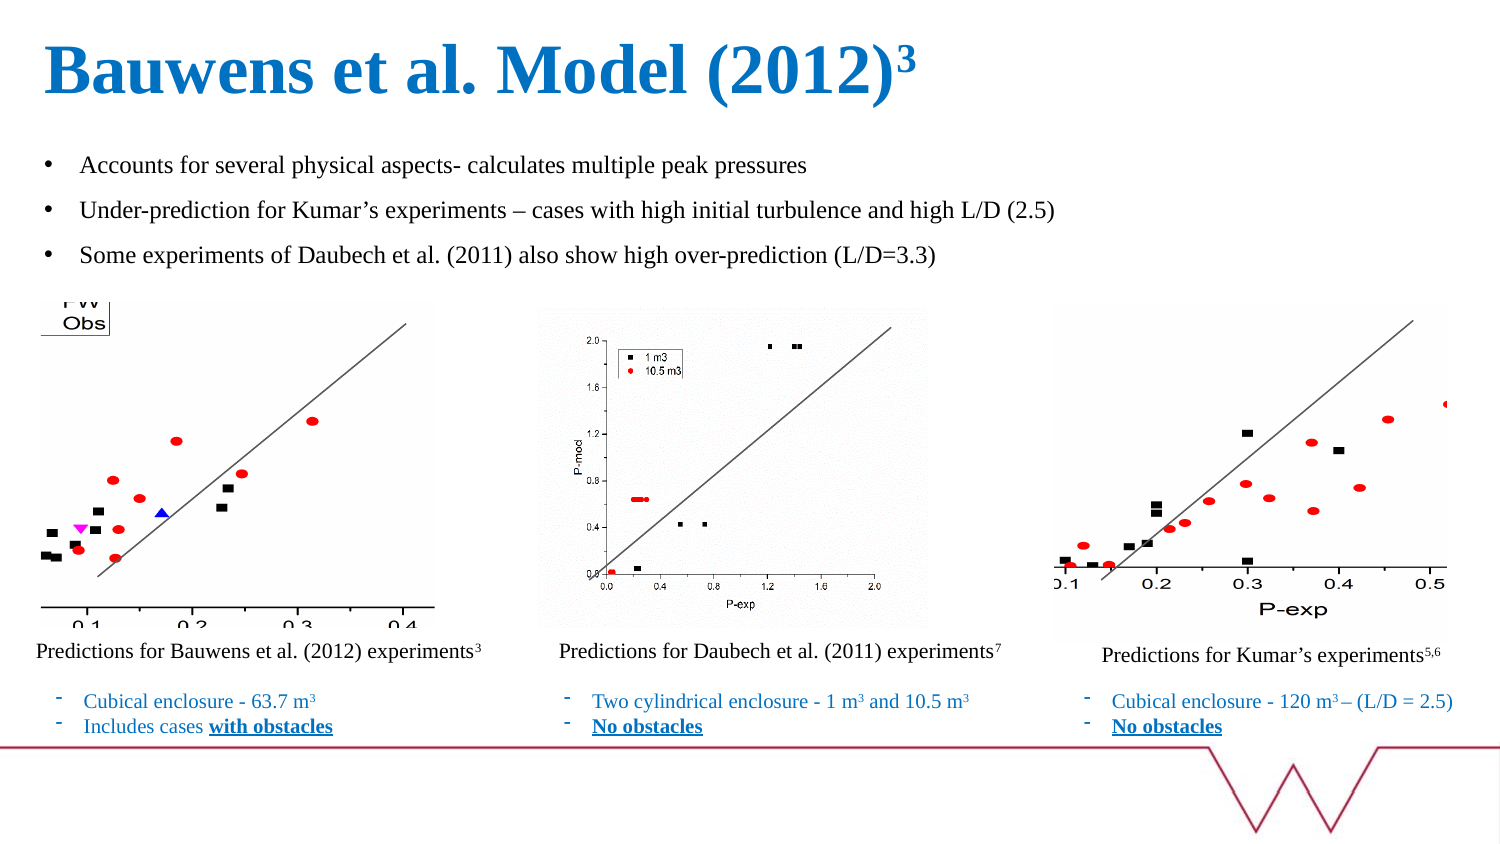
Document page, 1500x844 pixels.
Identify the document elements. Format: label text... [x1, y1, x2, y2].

text_box Predictions for Kumar’s experiments5,6 [1043, 633, 1500, 675]
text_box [97, 323, 407, 577]
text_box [1100, 320, 1414, 581]
picture [40, 301, 435, 629]
text_box Cubical enclosure - 63.7 m3 Includes cases with obstacles [40, 680, 396, 745]
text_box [588, 327, 892, 581]
text_box Accounts for several physical aspects- calculates multiple peak pressures Under-prediction for Kumar’s experiments – cases with high initial turbulence and high L/D (2.5) Some experiments of Daubech et al. (2011) also show high over-prediction (L/D=3.3) [29, 126, 1446, 276]
text_box Cubical enclosure - 120 m3 – (L/D = 2.5) No obstacles [1068, 680, 1483, 745]
text_box Predictions for Daubech et al. (2011) experiments7 [519, 629, 1041, 671]
picture [1053, 303, 1448, 644]
picture [536, 303, 930, 628]
text_box Bauwens et al. Model (2012)3 [29, 15, 1500, 116]
picture [0, 742, 1500, 844]
text_box Predictions for Bauwens et al. (2012) experiments3 [0, 629, 519, 671]
text_box Two cylindrical enclosure - 1 m3 and 10.5 m3 No obstacles [549, 680, 1010, 745]
